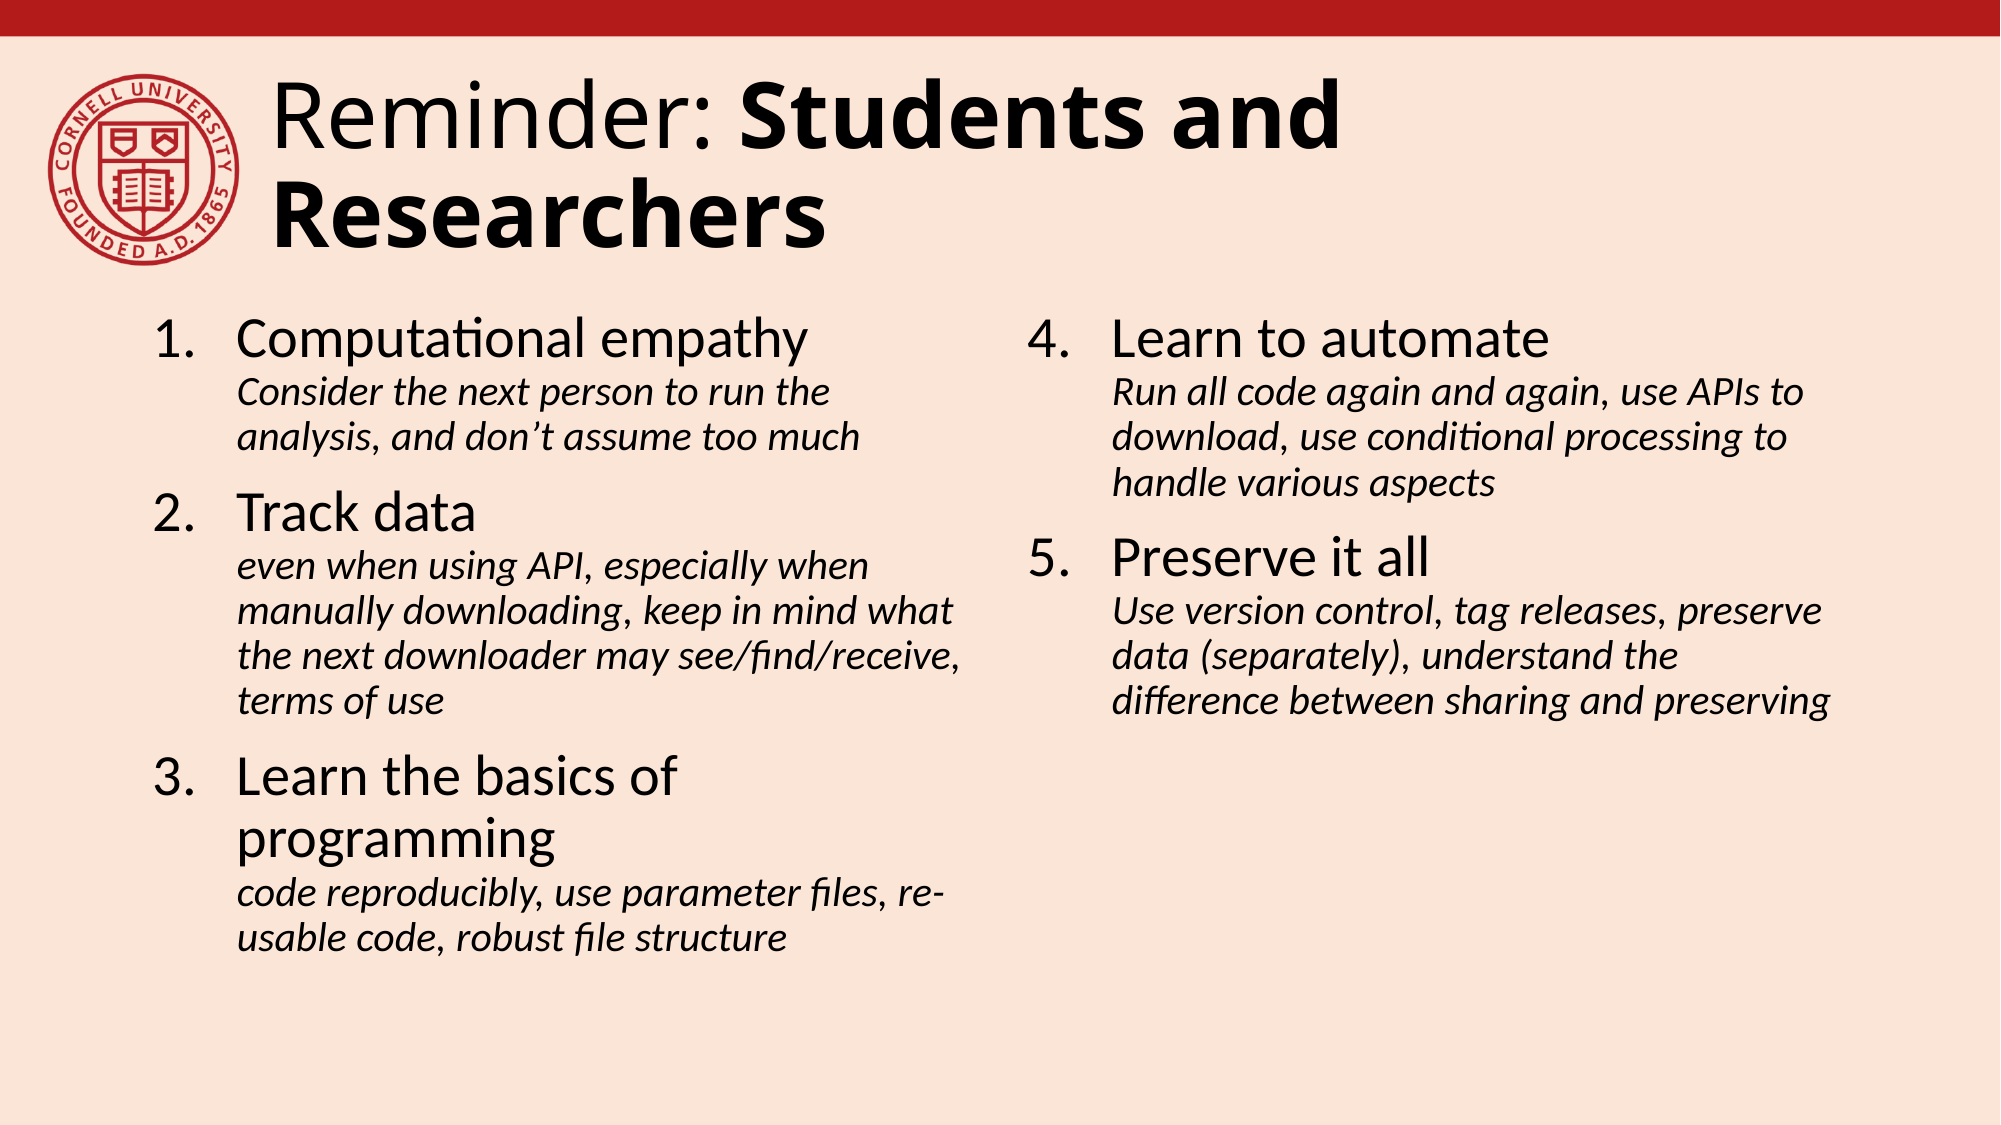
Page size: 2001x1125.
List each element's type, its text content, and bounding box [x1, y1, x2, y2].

picture [39, 65, 254, 274]
list Computational empathy Consider the next person to run the analysis, and don’t assume too much Track data even when using API, especially when manually downloading, keep in mind what the next downloader may see/find/receive, terms of use Learn the basics of programming code reproducibly, use parameter files, re-usable code, robust file structure [137, 299, 988, 1014]
list Learn to automate Run all code again and again, use APIs to download, use conditional processing to handle various aspects Preserve it all Use version control, tag releases, preserve data (separately), understand the difference between sharing and preserving [1012, 299, 1863, 1014]
title Reminder: Students and Researchers [254, 59, 1863, 278]
